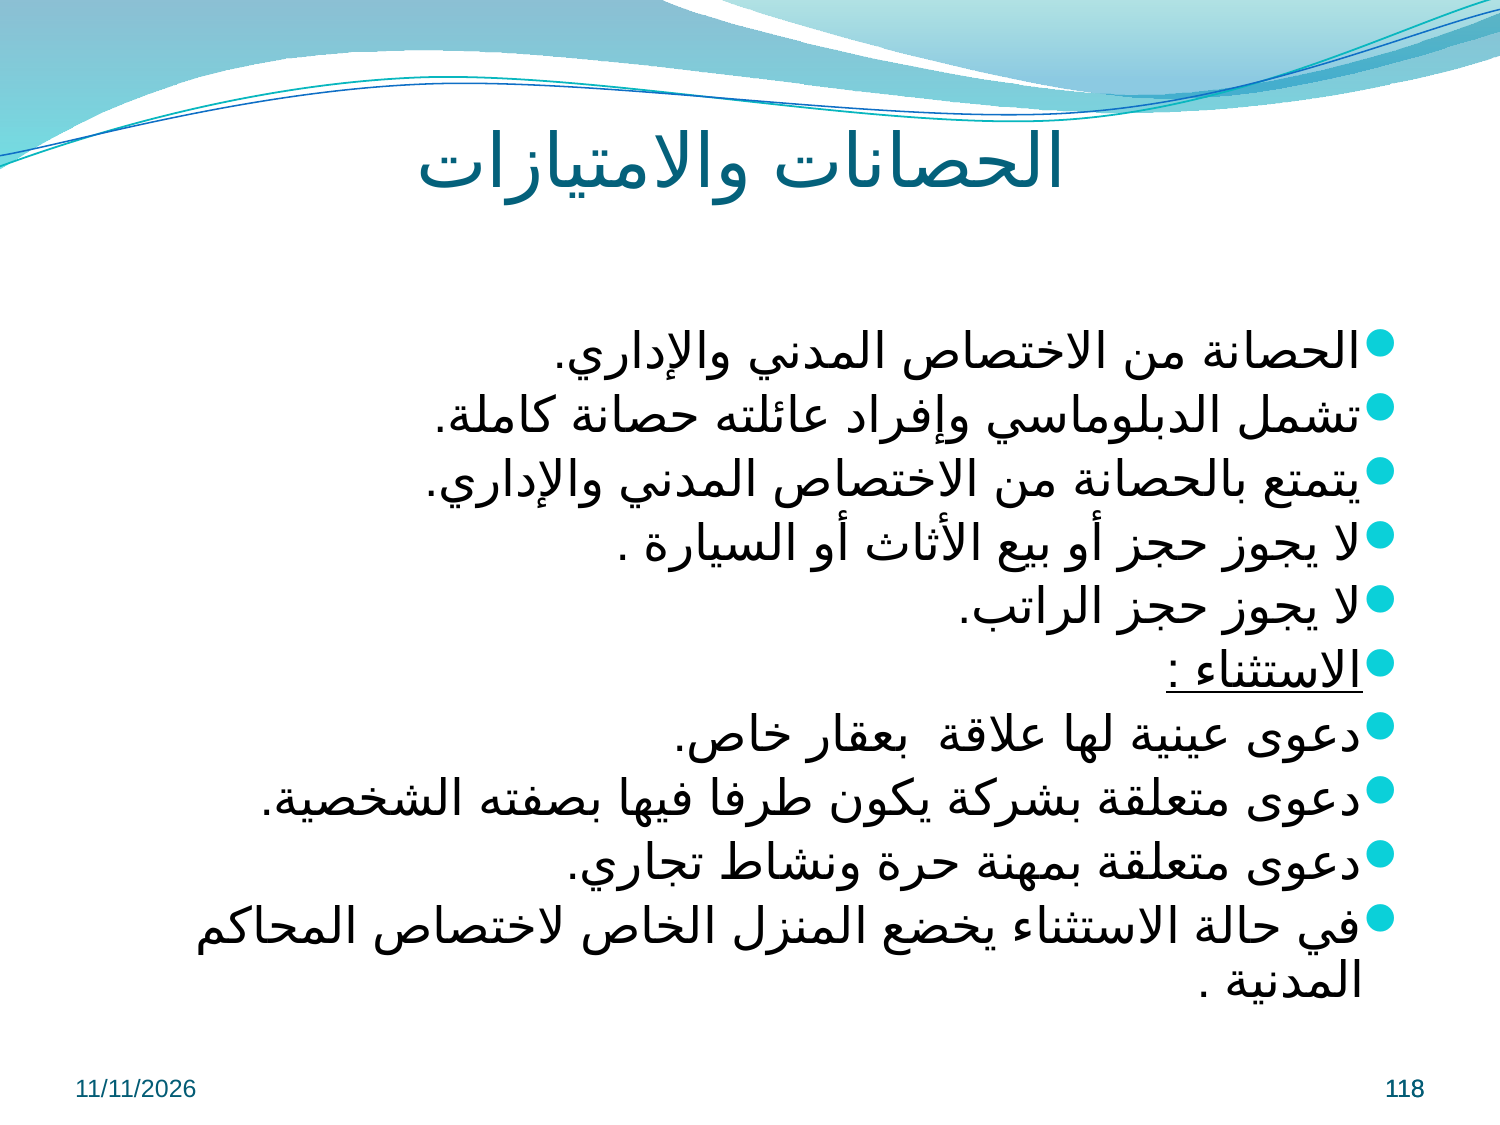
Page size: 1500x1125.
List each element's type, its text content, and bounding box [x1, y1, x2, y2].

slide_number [75, 1042, 425, 1103]
text_box 118 [1299, 1042, 1425, 1103]
title الحصانات والامتيازات [76, 105, 1428, 294]
list الحصانة من الاختصاص المدني والإداري. تشمل الدبلوماسي وإفراد عائلته حصانة كاملة. يتمتع بالحصانة من الاختصاص المدني والإداري. لا يجوز حجز أو بيع الأثاث أو السيارة . لا يجوز حجز الراتب. الاستثناء : دعوى عينية لها علاقة بعقار خاص. دعوى متعلقة بشركة يكون طرفا فيها بصفته الشخصية. دعوى متعلقة بمهنة حرة ونشاط تجاري. في حالة الاستثناء يخضع المنزل الخاص لاختصاص المحاكم المدنية . [74, 317, 1426, 1038]
text_box [159, 834, 280, 1030]
